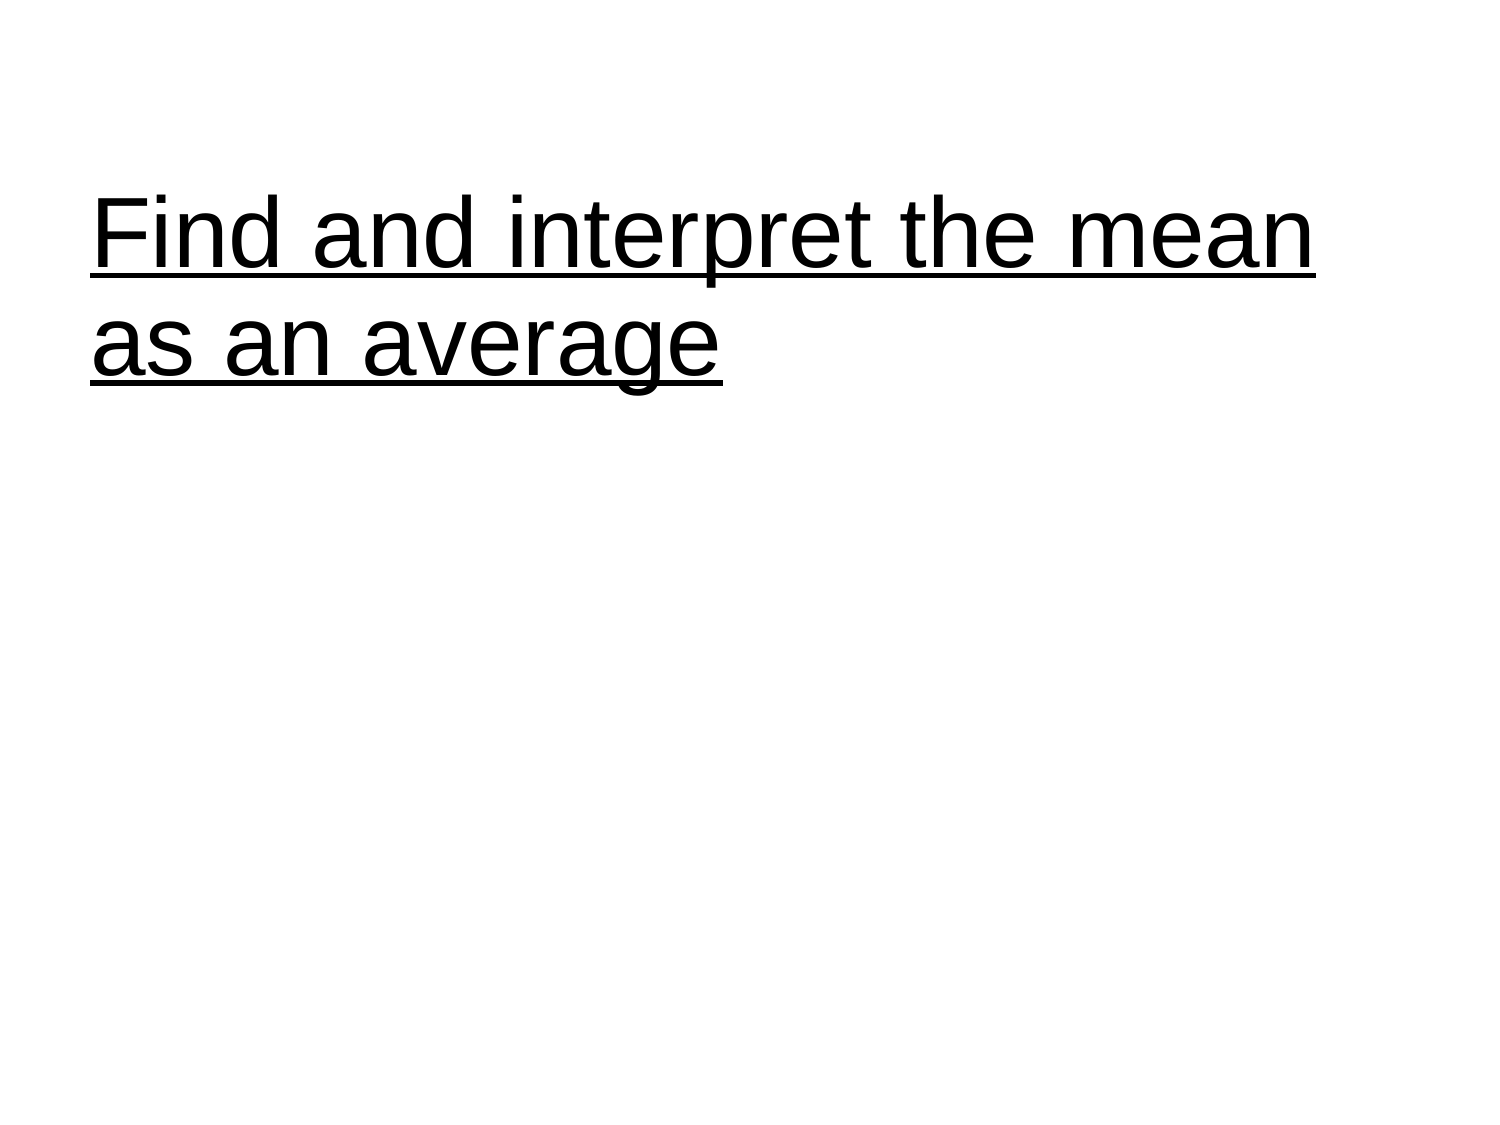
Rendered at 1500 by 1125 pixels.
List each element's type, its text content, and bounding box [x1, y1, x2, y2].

title Find and interpret the mean as an average [75, 195, 1425, 383]
